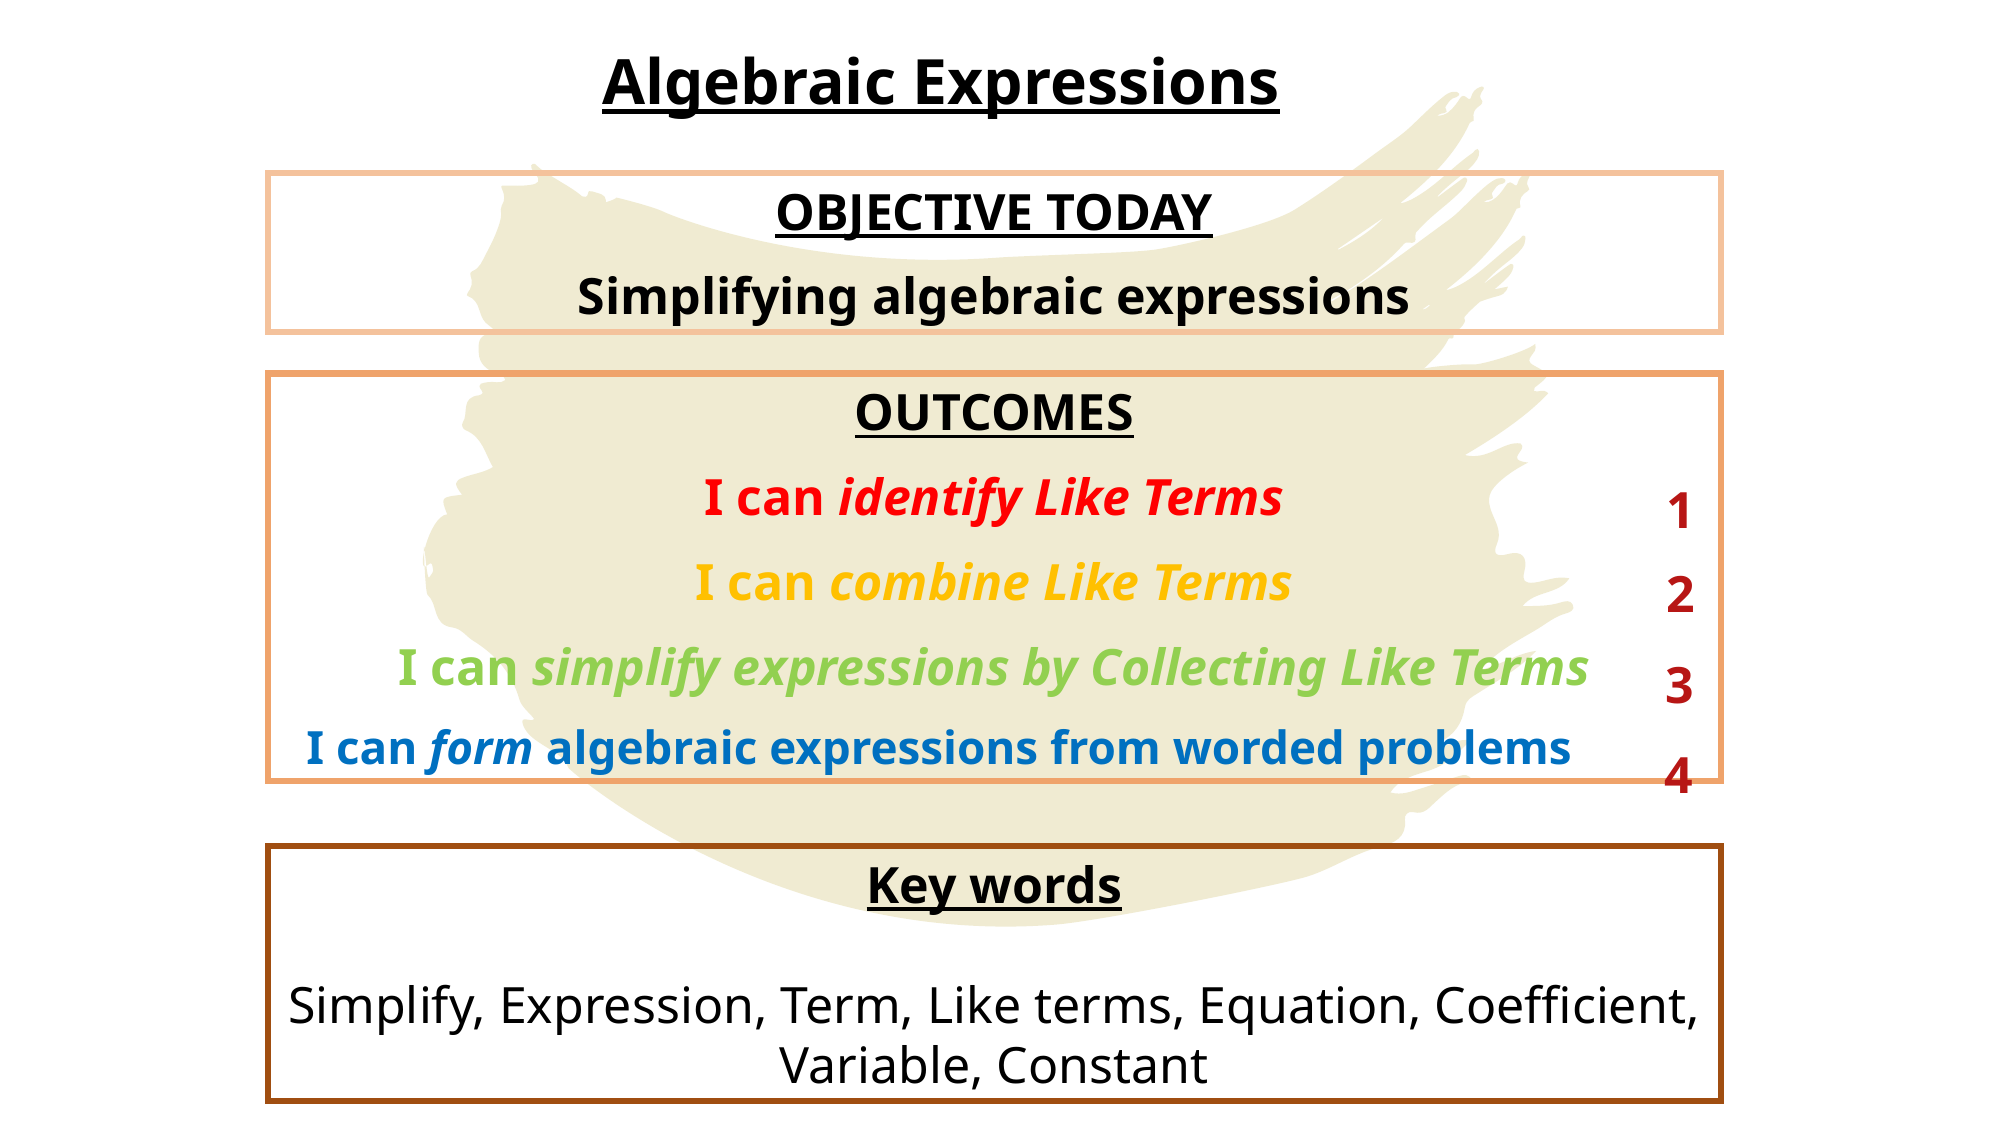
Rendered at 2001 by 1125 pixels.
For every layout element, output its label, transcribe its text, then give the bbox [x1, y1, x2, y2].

text_box 4 [1649, 736, 1936, 811]
text_box OBJECTIVE TODAY Simplifying algebraic expressions [267, 172, 1721, 333]
text_box 1 [1651, 470, 1936, 546]
text_box Key words Simplify, Expression, Term, Like terms, Equation, Coefficient, Variable, Constant [267, 846, 1721, 1101]
text_box Algebraic Expressions [586, 34, 1296, 125]
text_box 2 [1651, 555, 1936, 630]
text_box OUTCOMES I can identify Like Terms I can combine Like Terms I can simplify expressions by Collecting Like Terms I can form algebraic expressions from worded problems [267, 373, 1721, 781]
text_box 3 [1650, 645, 1937, 721]
